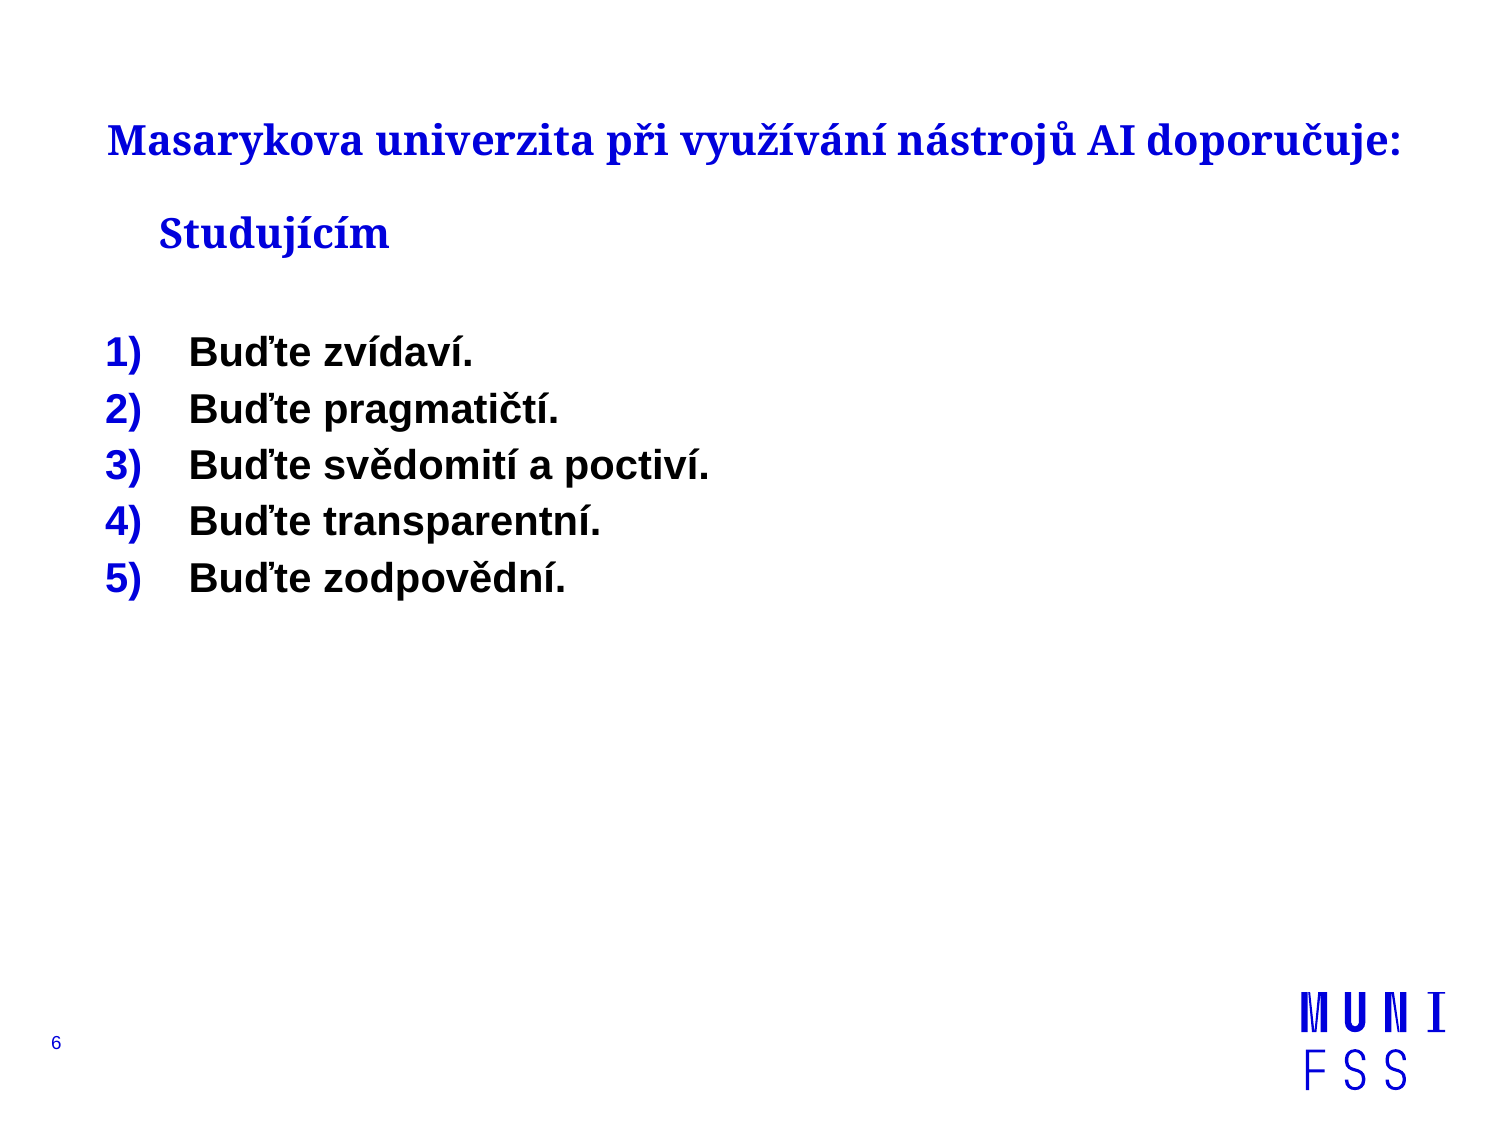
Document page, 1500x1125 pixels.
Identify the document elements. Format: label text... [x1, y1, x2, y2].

slide_number 6 [50, 1021, 82, 1063]
title Masarykova univerzita při využívání nástrojů AI doporučuje: Studujícím [88, 118, 1412, 250]
list Buďte zvídaví. Buďte pragmatičtí. Buďte svědomití a poctiví. Buďte transparentní. Buďte zodpovědní. [88, 318, 1412, 1063]
